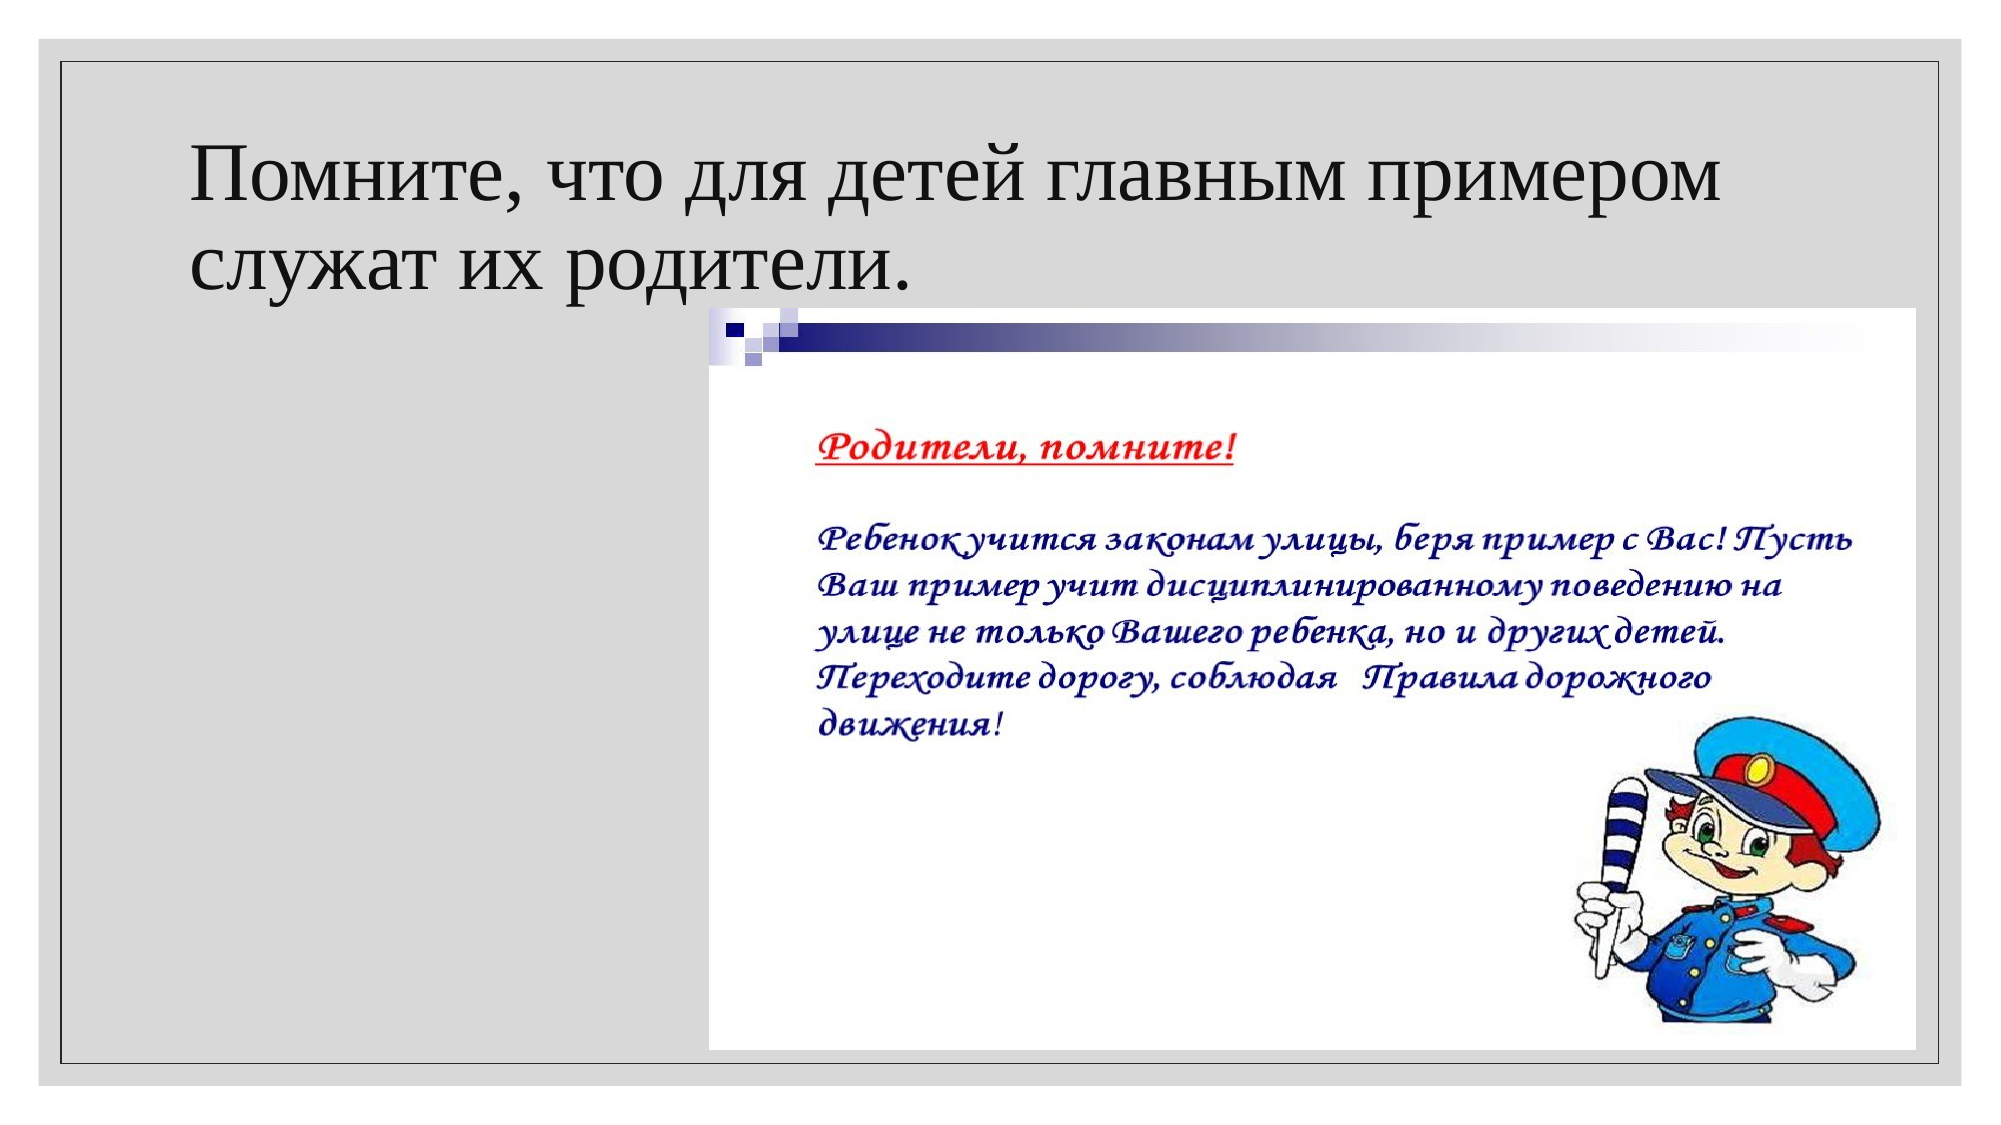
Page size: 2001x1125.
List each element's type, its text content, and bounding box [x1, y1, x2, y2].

picture [709, 308, 1916, 1050]
title Помните, что для детей главным примером служат их родители. [174, 105, 1825, 331]
